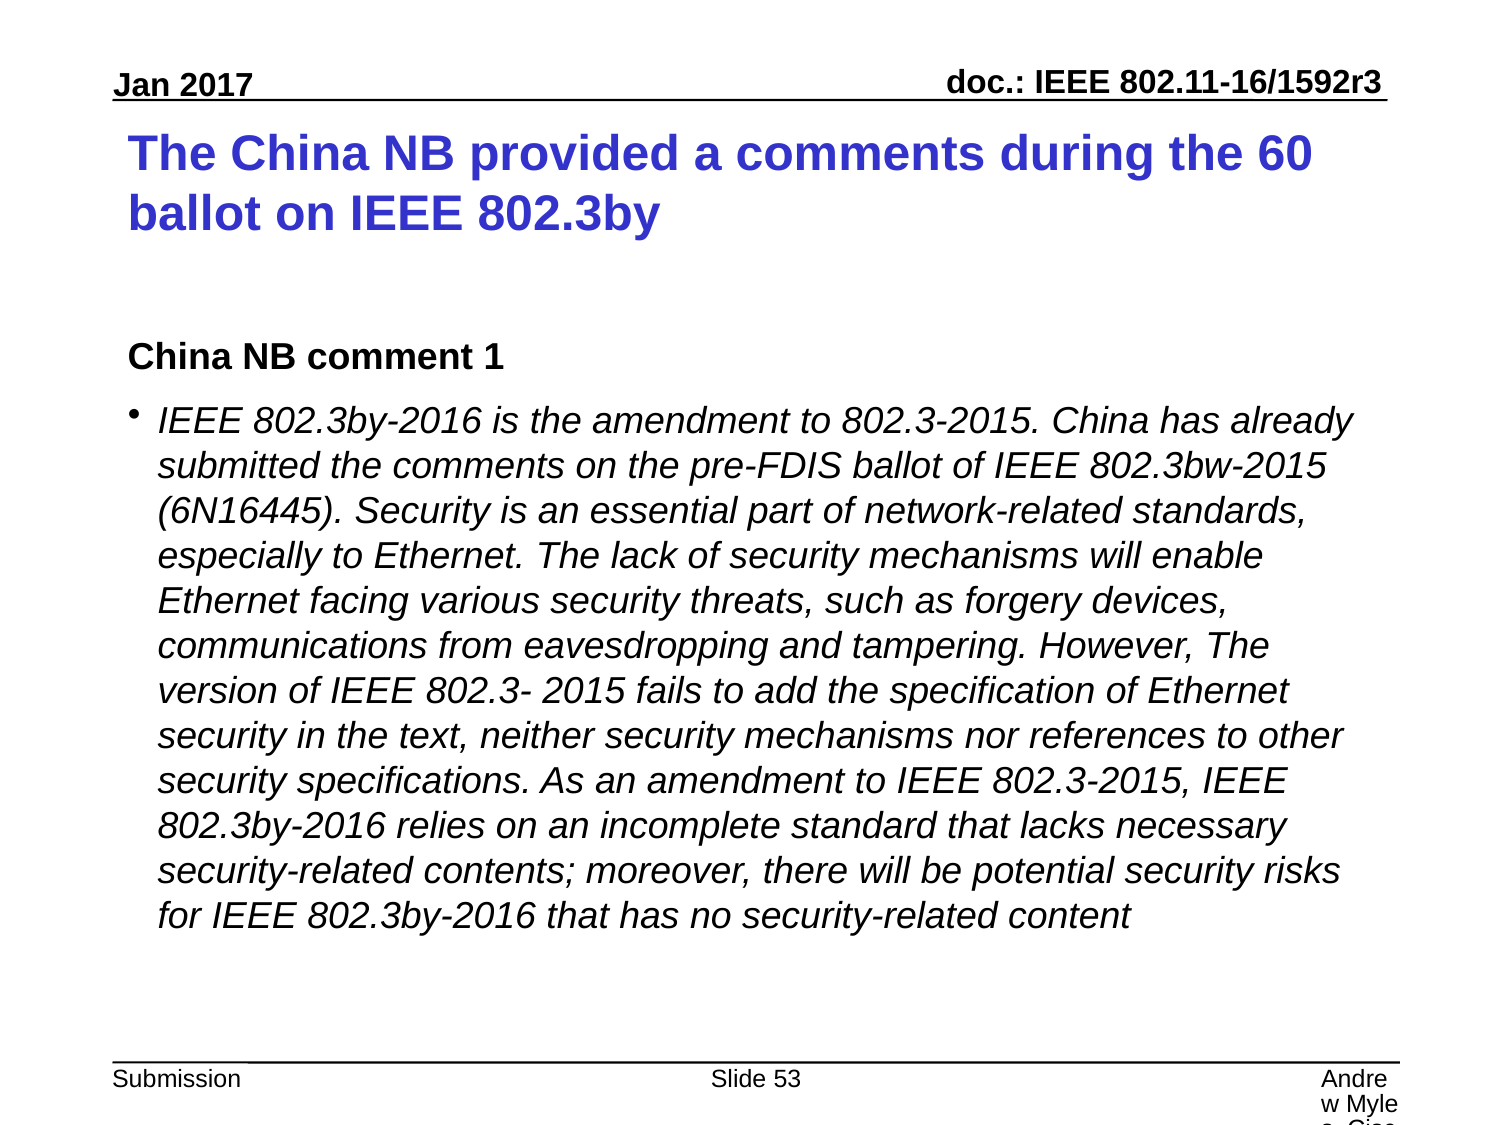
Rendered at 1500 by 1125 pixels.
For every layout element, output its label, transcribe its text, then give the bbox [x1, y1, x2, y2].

slide_number Slide 53 [709, 1061, 803, 1093]
list China NB comment 1 IEEE 802.3by-2016 is the amendment to 802.3-2015. China has already submitted the comments on the pre-FDIS ballot of IEEE 802.3bw-2015 (6N16445). Security is an essential part of network-related standards, especially to Ethernet. The lack of security mechanisms will enable Ethernet facing various security threats, such as forgery devices, communications from eavesdropping and tampering. However, The version of IEEE 802.3- 2015 fails to add the specification of Ethernet security in the text, neither security mechanisms nor references to other security specifications. As an amendment to IEEE 802.3-2015, IEEE 802.3by-2016 relies on an incomplete standard that lacks necessary security-related contents; moreover, there will be potential security risks for IEEE 802.3by-2016 that has no security-related content [112, 324, 1388, 1000]
footer Andrew Myles, Cisco [1320, 1061, 1402, 1093]
title The China NB provided a comments during the 60 ballot on IEEE 802.3by [112, 112, 1388, 288]
